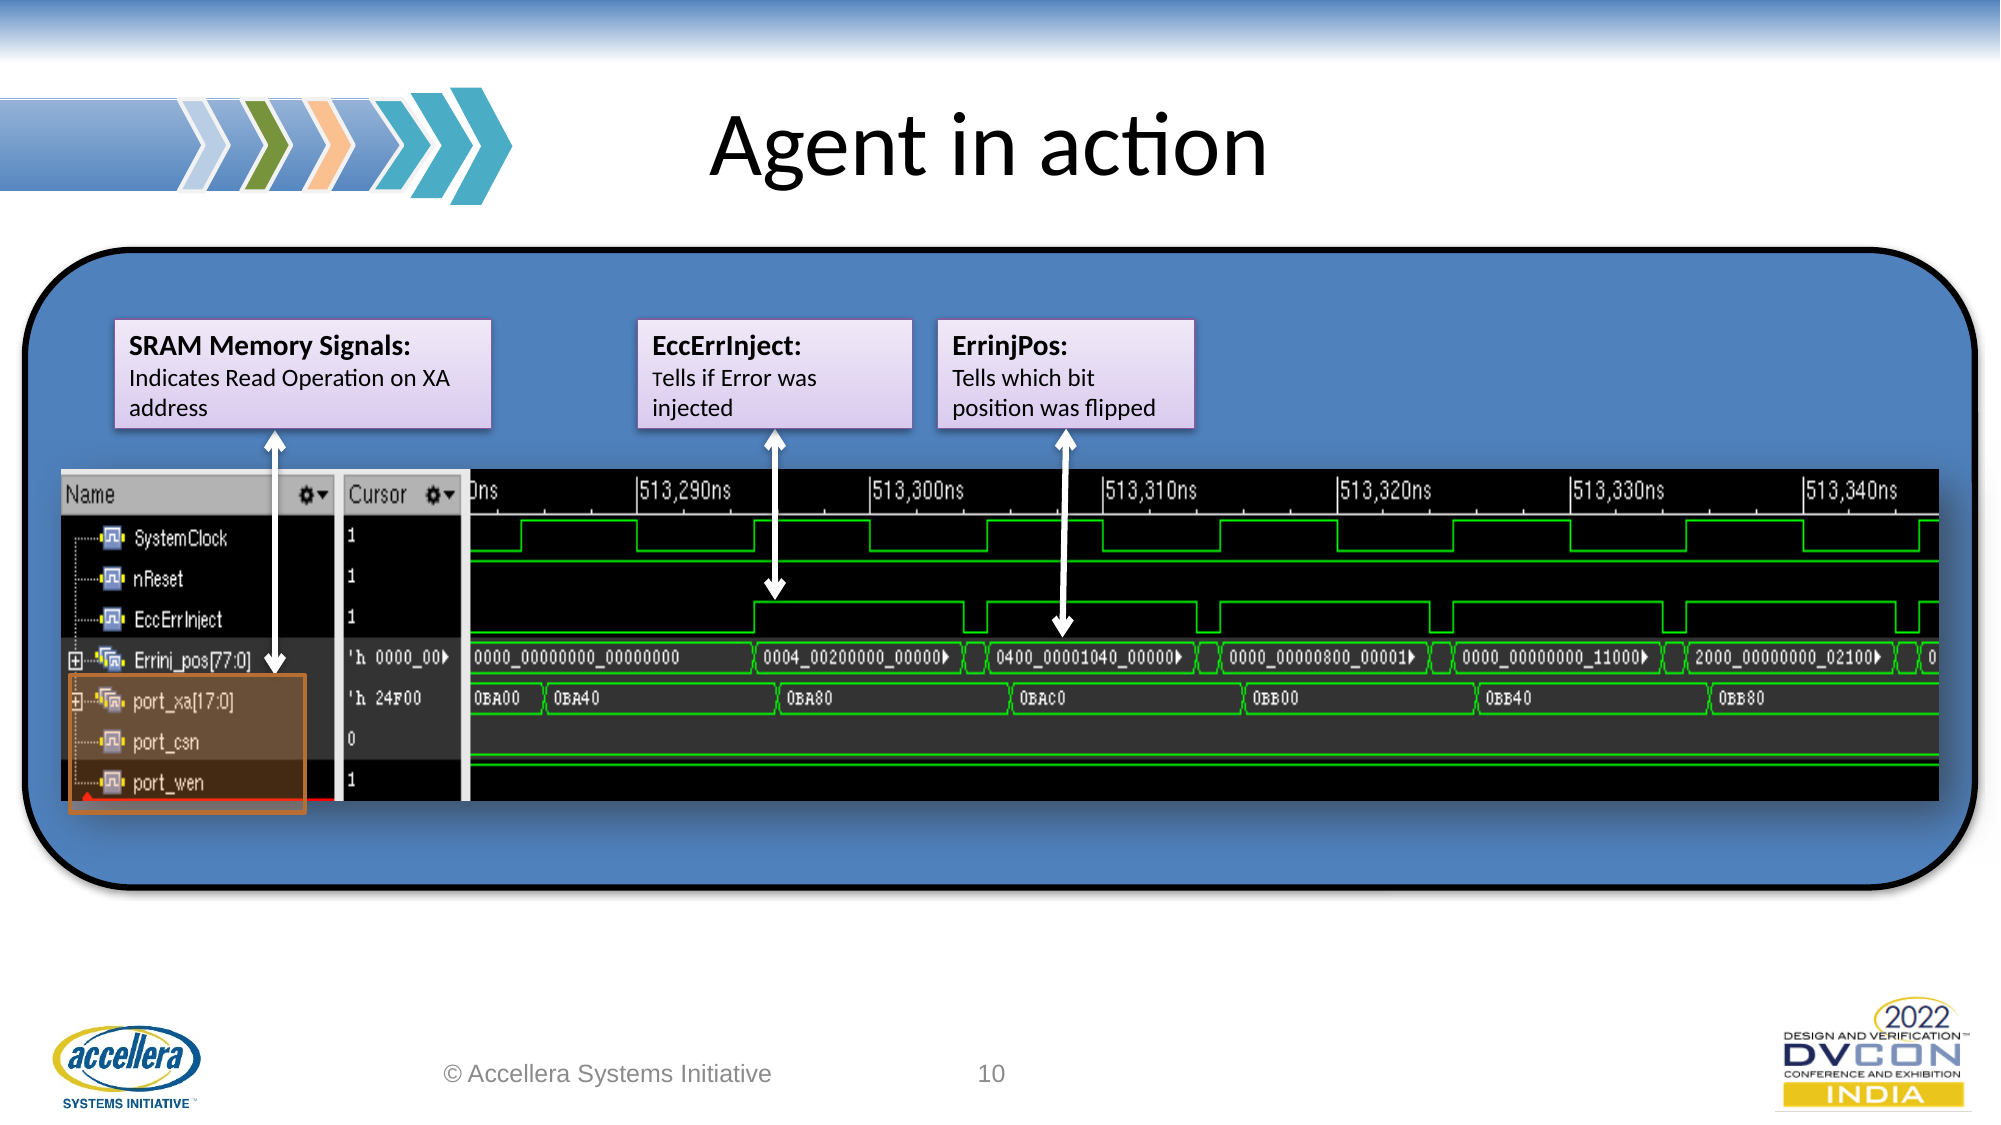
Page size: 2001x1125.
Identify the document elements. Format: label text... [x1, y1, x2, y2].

text_box [21, 246, 1979, 891]
title Agent in action [99, 45, 1900, 233]
picture [1775, 987, 1972, 1113]
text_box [0, 87, 513, 206]
slide_number 10 [800, 1042, 1184, 1103]
picture [48, 1021, 204, 1112]
footer © Accellera Systems Initiative [366, 1042, 800, 1103]
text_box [61, 318, 1939, 813]
